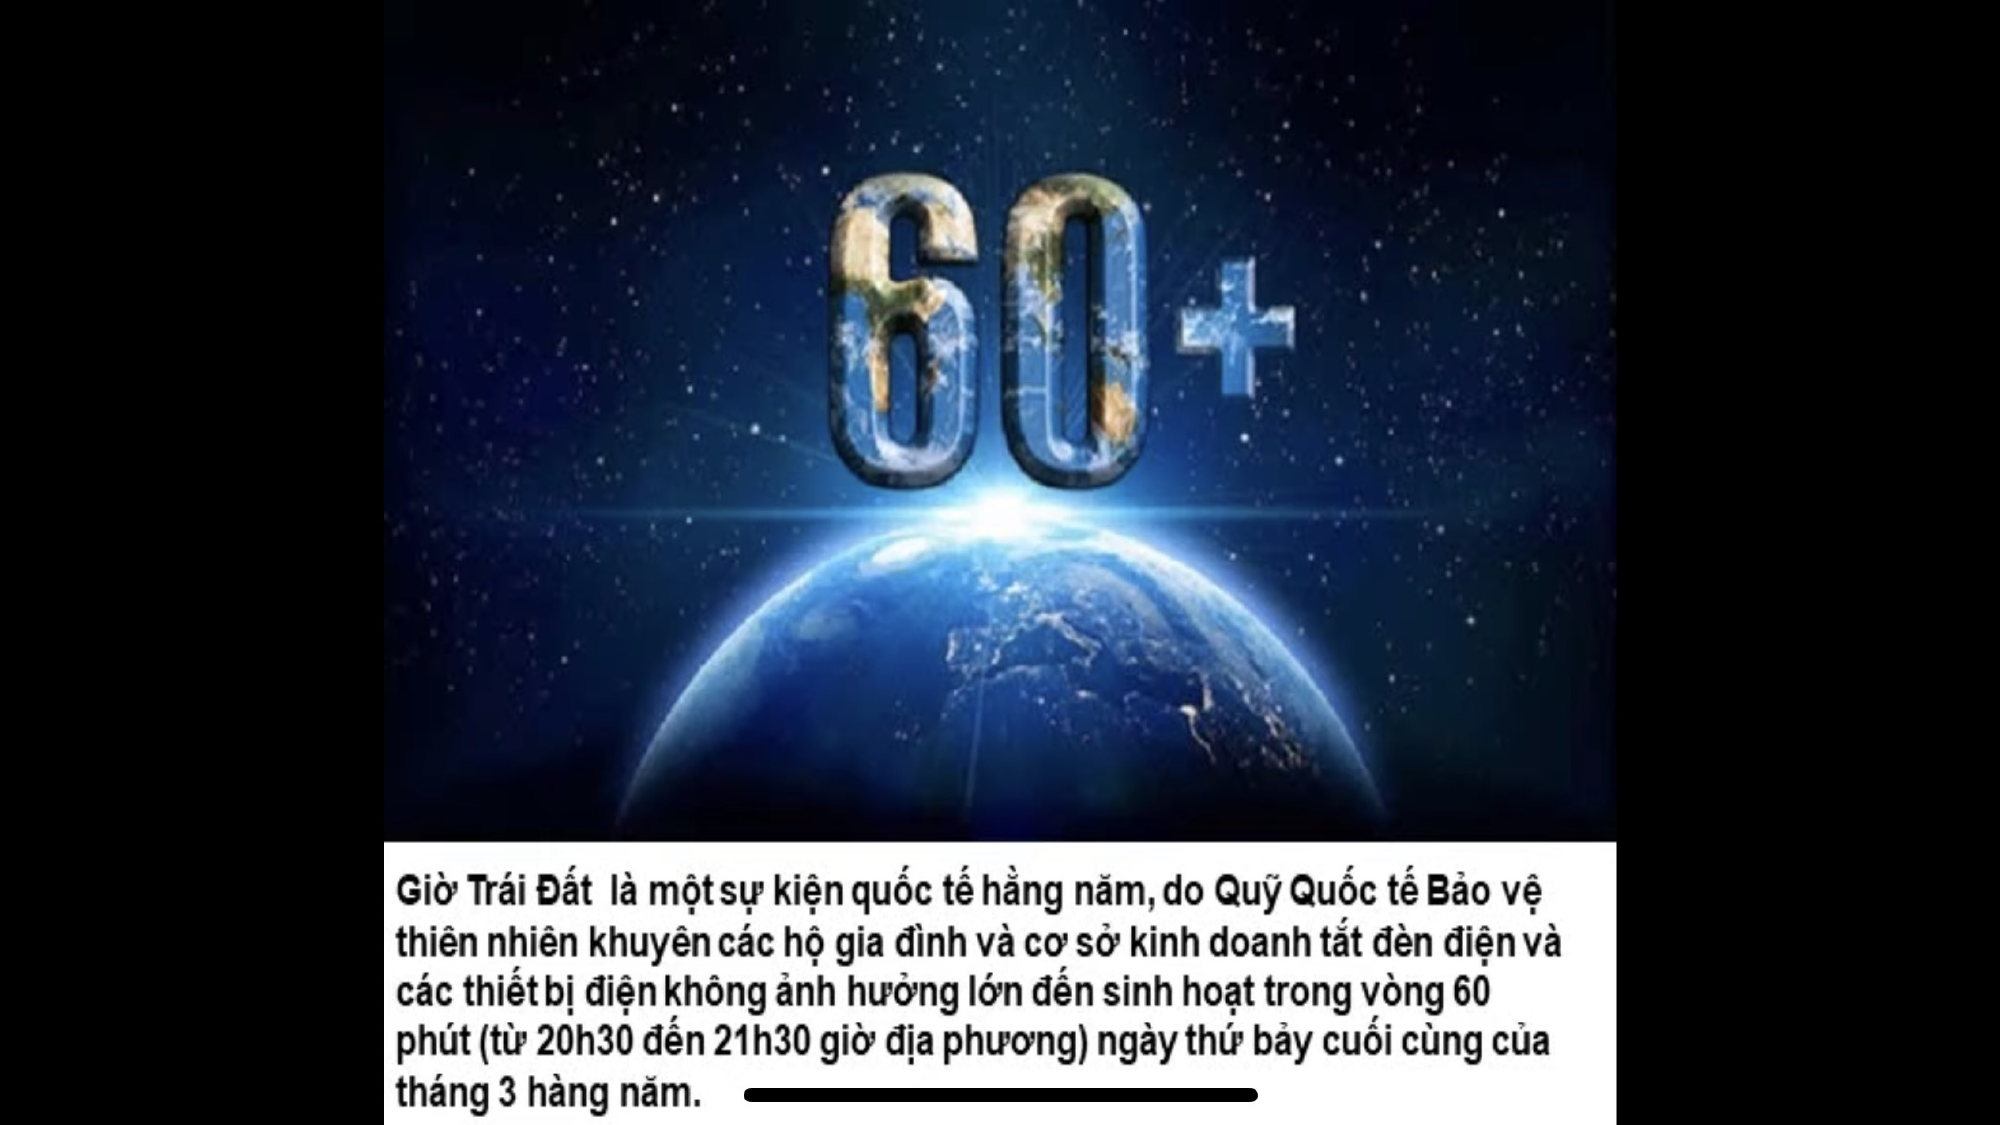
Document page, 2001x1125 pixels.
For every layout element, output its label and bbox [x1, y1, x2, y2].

list [0, 0, 2000, 1125]
